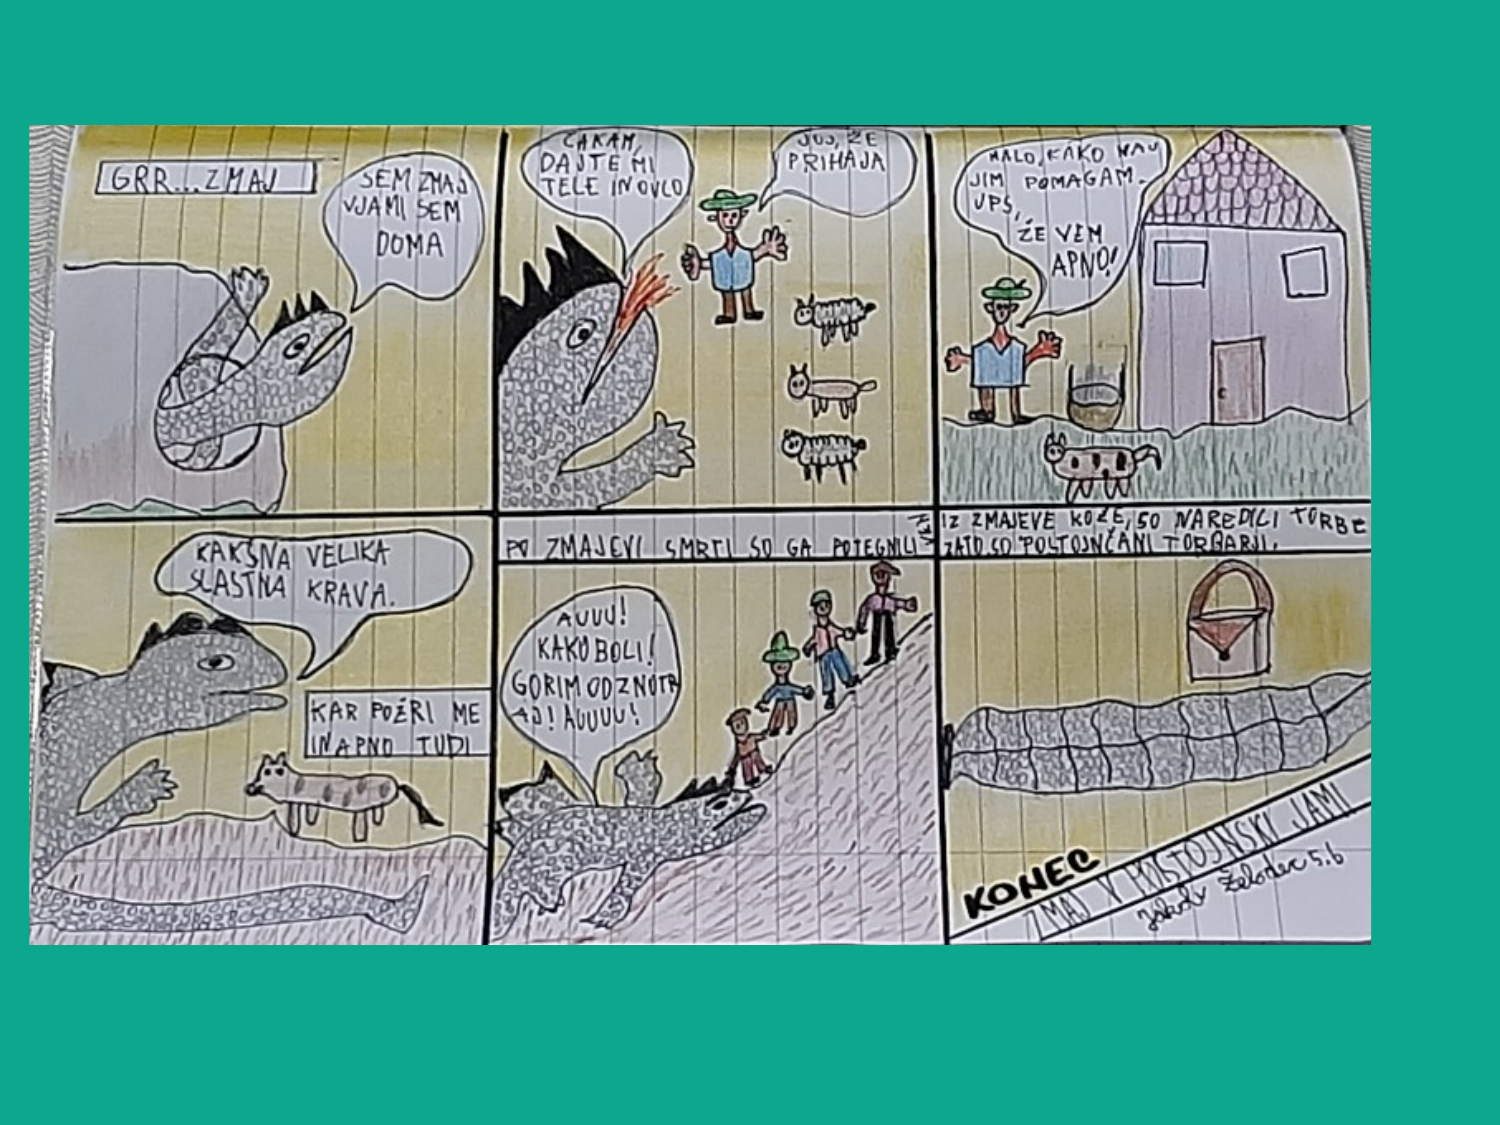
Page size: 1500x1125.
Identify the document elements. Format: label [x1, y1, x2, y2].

list [29, 125, 1372, 945]
